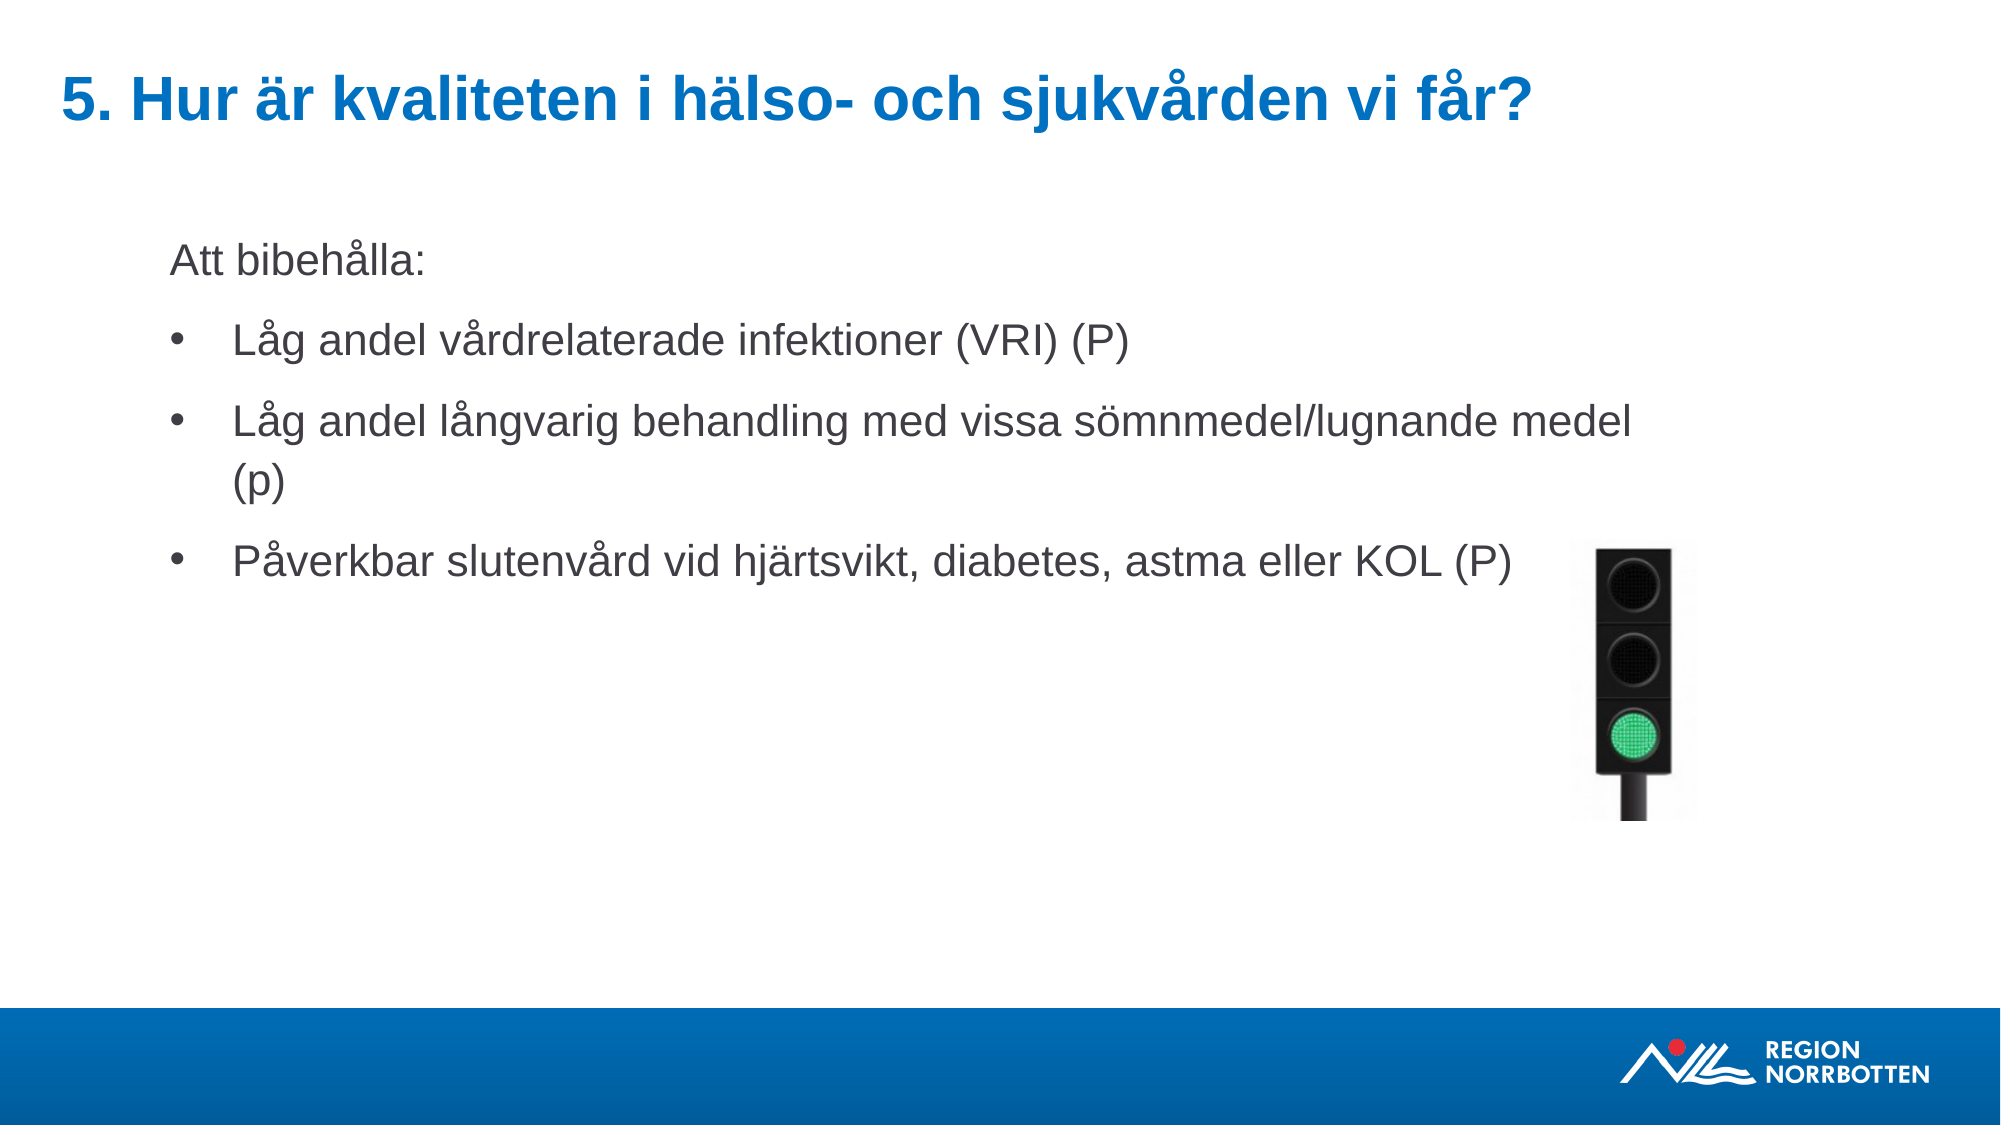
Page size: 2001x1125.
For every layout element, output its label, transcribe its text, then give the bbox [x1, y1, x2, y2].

picture [1570, 538, 1698, 822]
list Att bibehålla: Låg andel vårdrelaterade infektioner (VRI) (P) Låg andel långvarig behandling med vissa sömnmedel/lugnande medel (p) Påverkbar slutenvård vid hjärtsvikt, diabetes, astma eller KOL (P) [154, 142, 1675, 806]
picture [0, 1008, 2001, 1125]
title 5. Hur är kvaliteten i hälso- och sjukvården vi får? [46, 0, 1950, 141]
